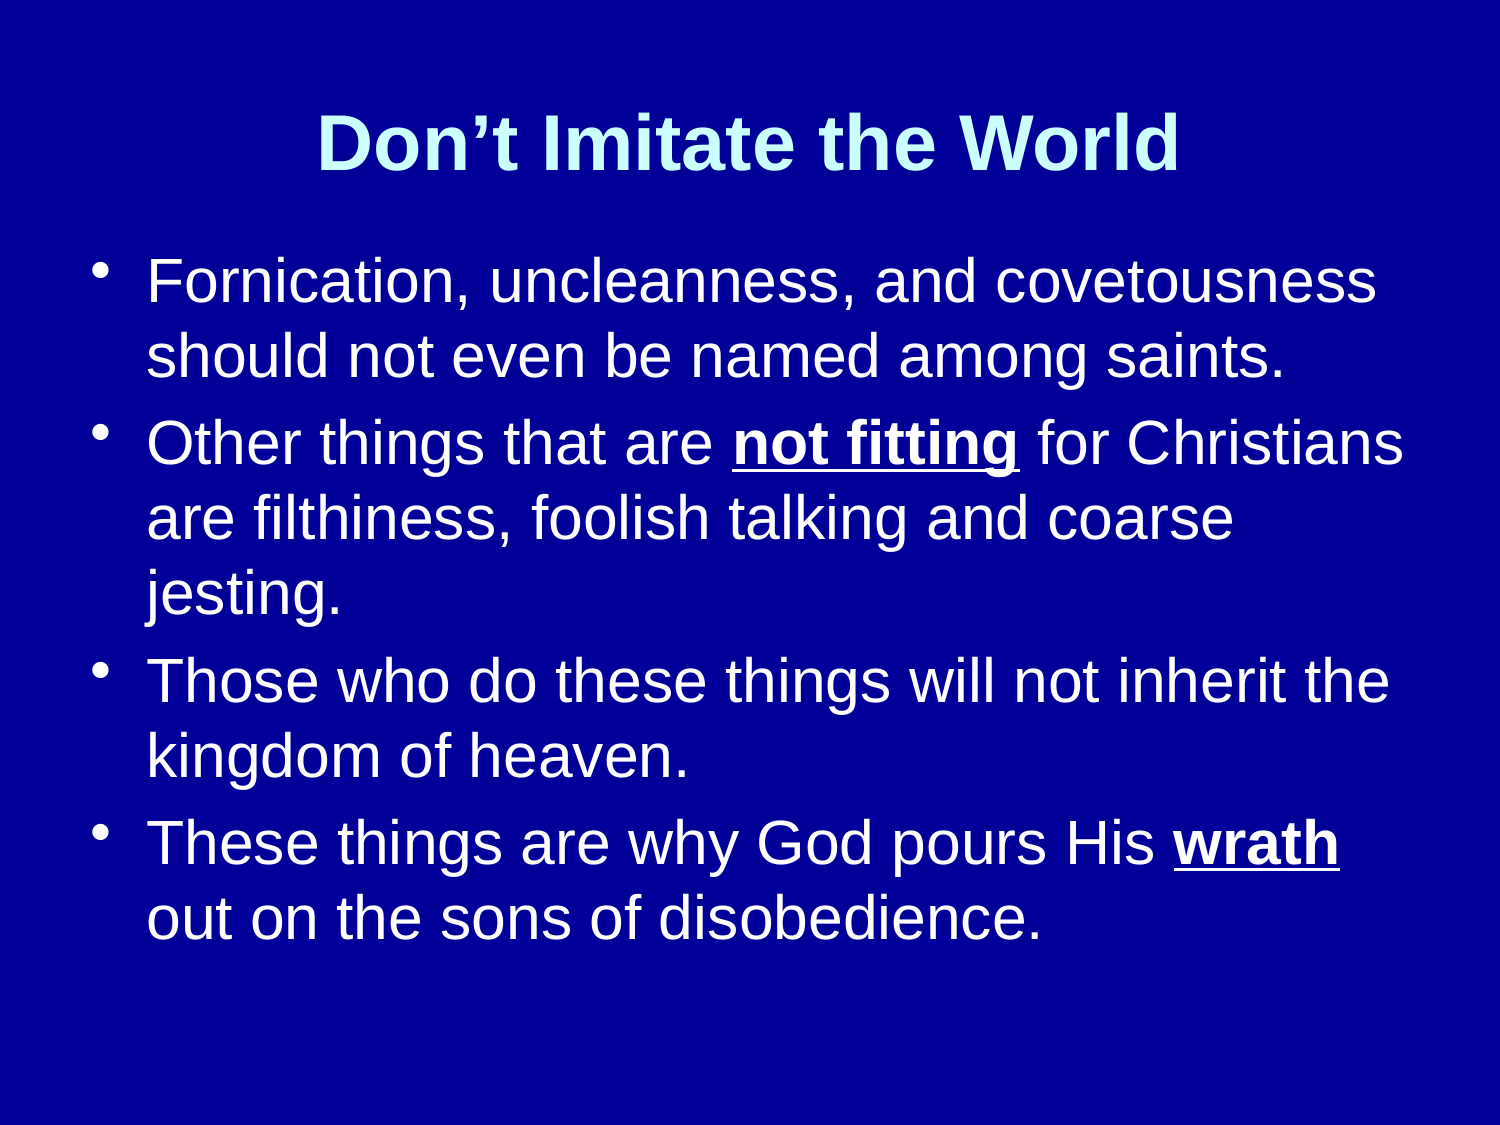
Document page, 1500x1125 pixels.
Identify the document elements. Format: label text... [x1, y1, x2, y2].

list Fornication, uncleanness, and covetousness should not even be named among saints. Other things that are not fitting for Christians are filthiness, foolish talking and coarse jesting. Those who do these things will not inherit the kingdom of heaven. These things are why God pours His wrath out on the sons of disobedience. [74, 232, 1426, 1006]
title Don’t Imitate the World [74, 44, 1426, 232]
